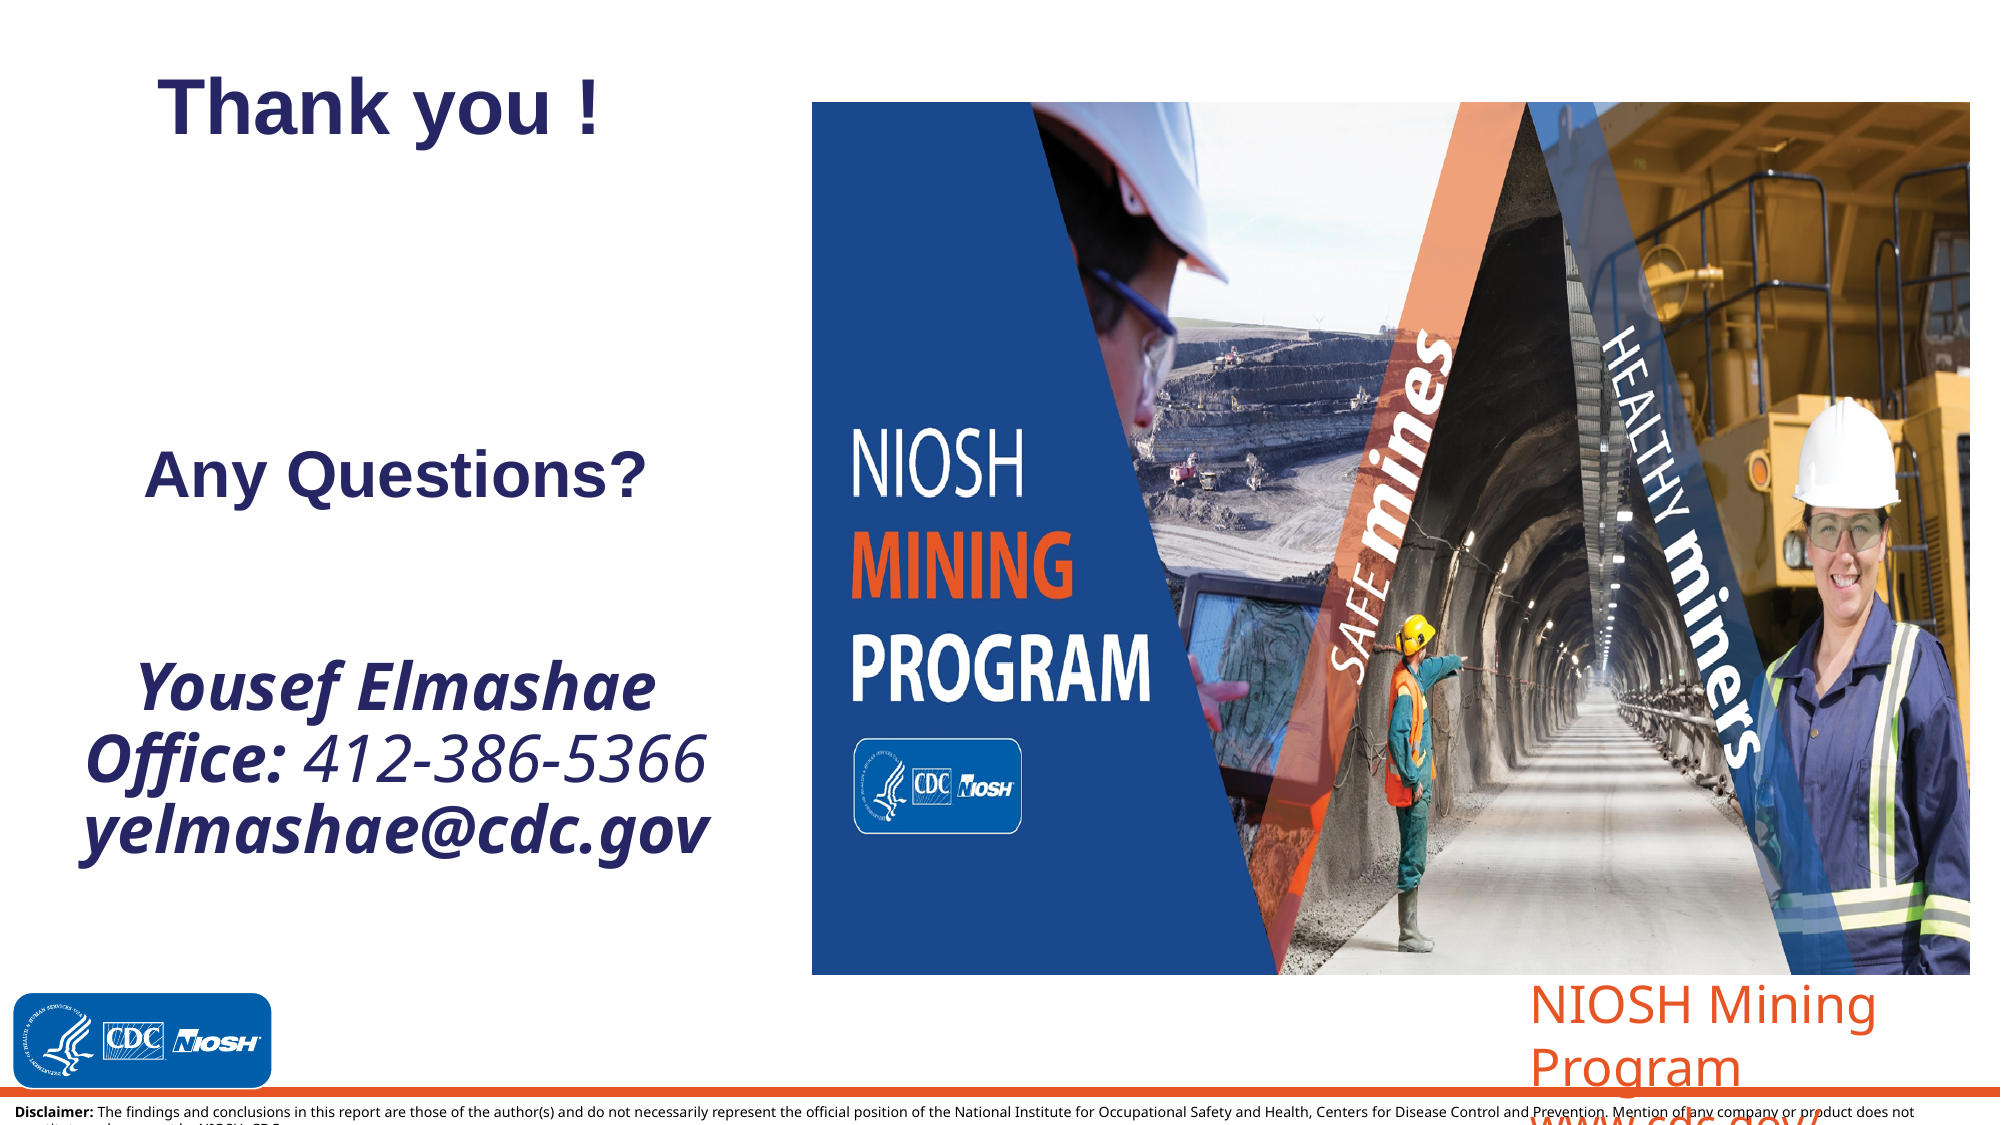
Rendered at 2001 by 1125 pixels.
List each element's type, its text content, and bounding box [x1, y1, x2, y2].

text_box Any Questions? Yousef Elmashae Office: 412-386-5366 yelmashae@cdc.gov [29, 219, 763, 950]
picture [812, 102, 1970, 975]
title Thank you ! [0, 58, 1970, 176]
